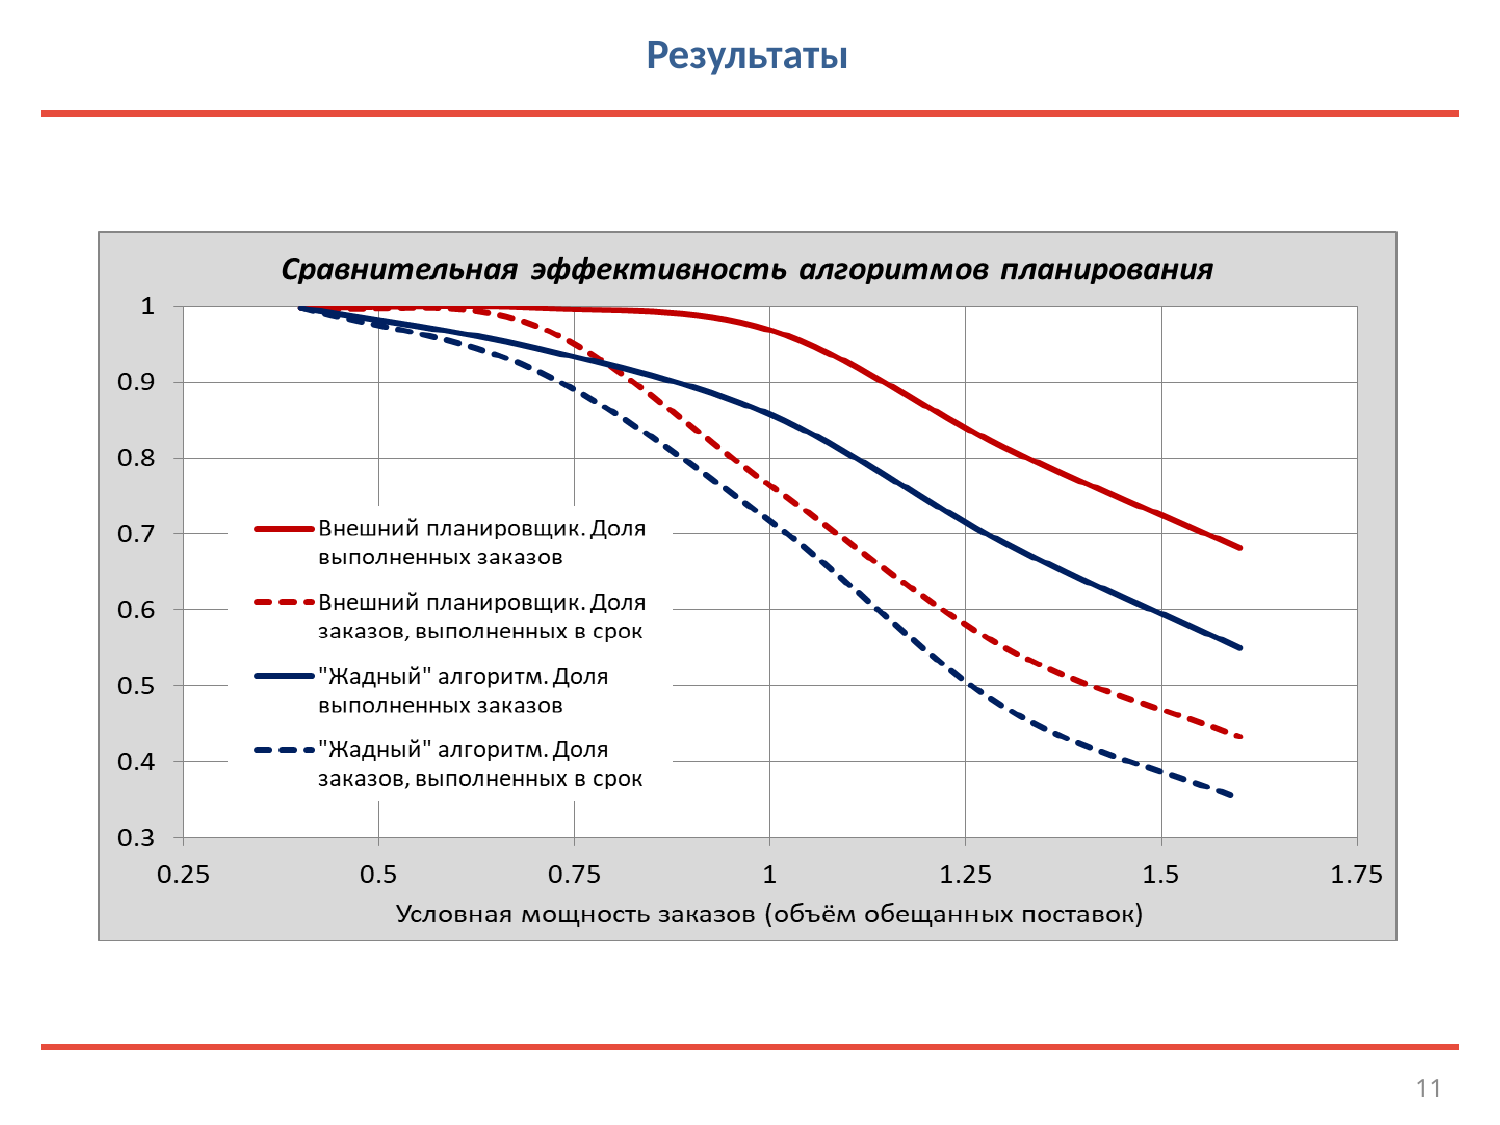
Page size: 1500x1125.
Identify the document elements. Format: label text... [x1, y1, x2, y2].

text_box Результаты [183, 19, 1312, 84]
slide_number 11 [1340, 1060, 1459, 1120]
picture [97, 231, 1398, 941]
